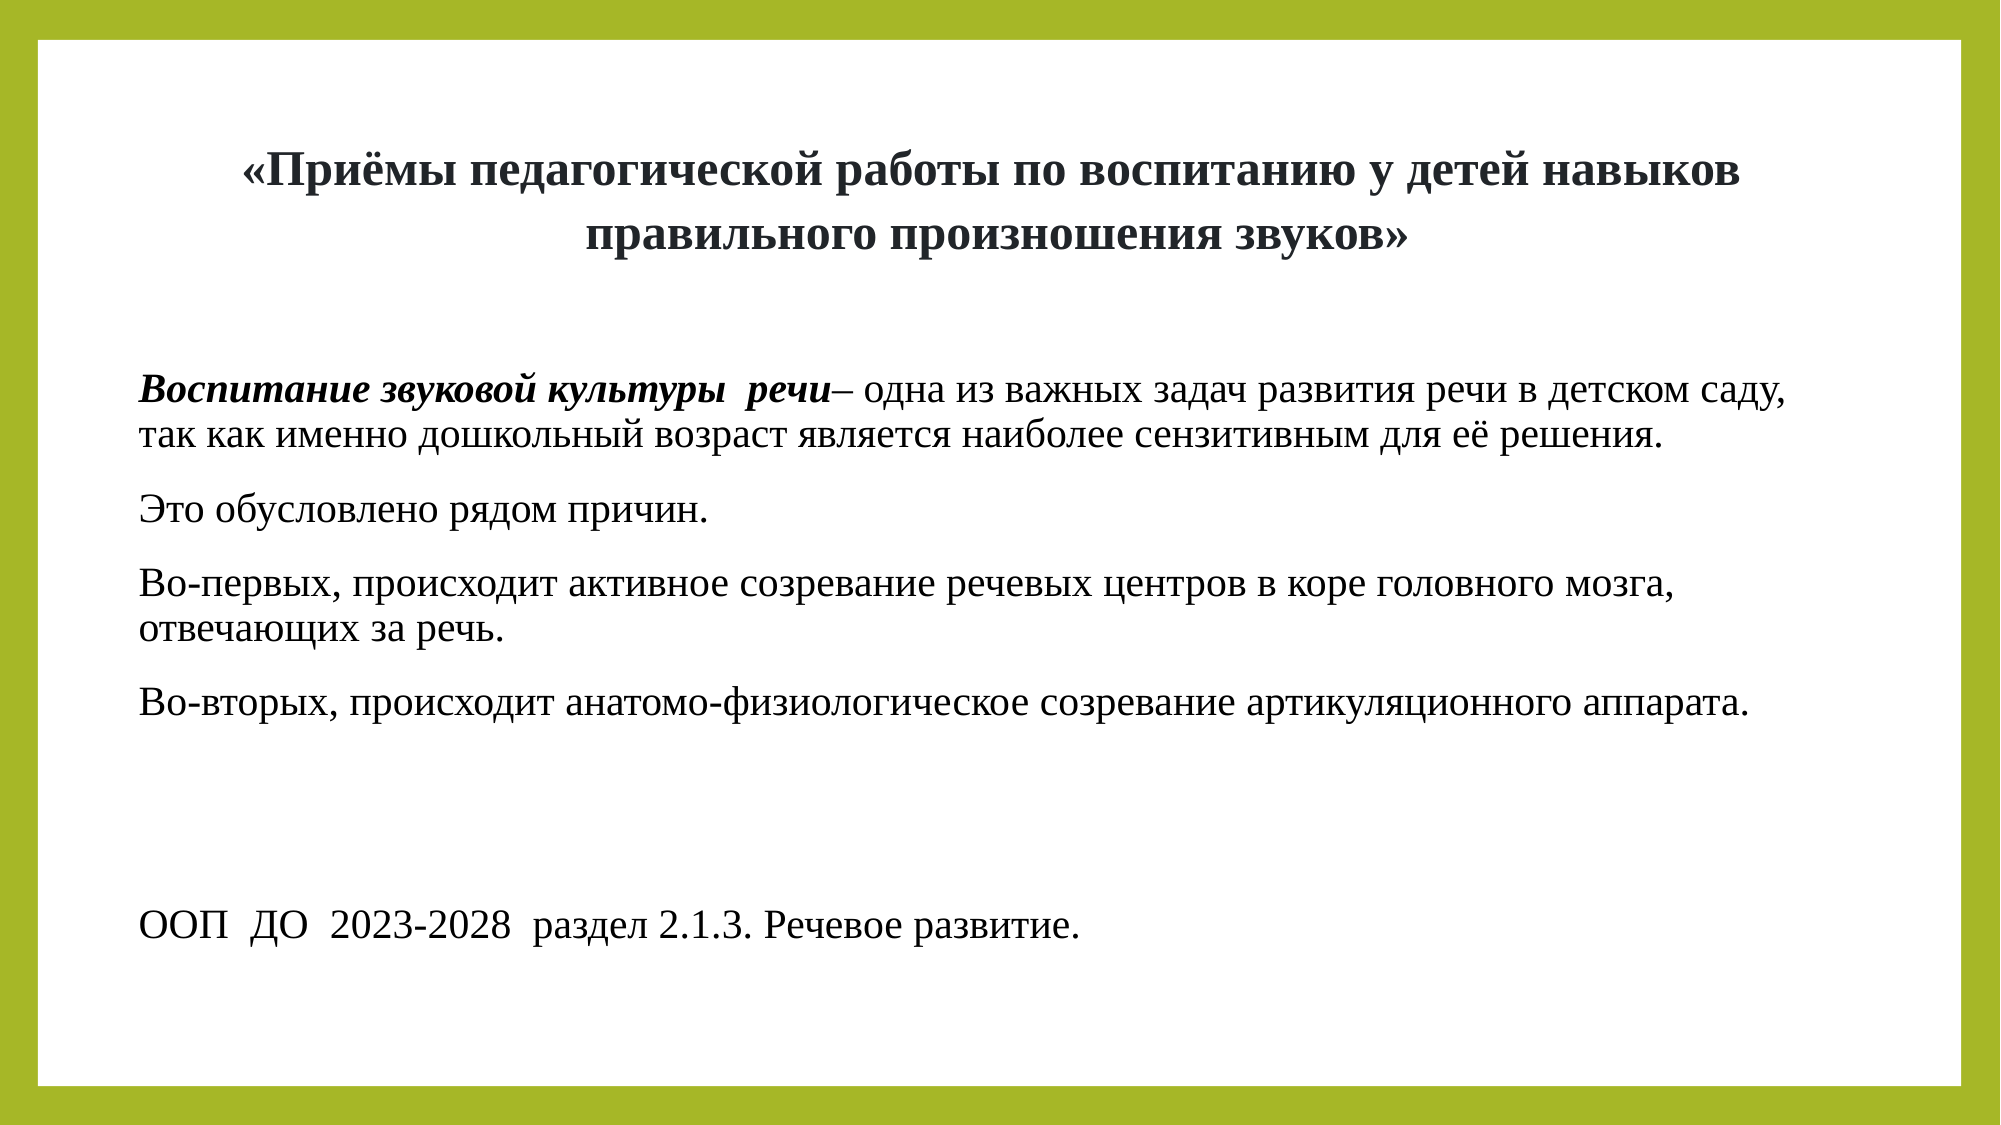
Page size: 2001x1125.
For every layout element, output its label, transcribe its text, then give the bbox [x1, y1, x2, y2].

list Воспитание звуковой культуры речи– одна из важных задач развития речи в детском саду, так как именно дошкольный возраст является наиболее сензитивным для её решения. Это обусловлено рядом причин. Во-первых, происходит активное созревание речевых центров в коре головного мозга, отвечающих за речь. Во-вторых, происходит анатомо-физиологическое созревание артикуляционного аппарата. ООП ДО 2023-2028 раздел 2.1.3. Речевое развитие. [116, 359, 1808, 1000]
title «Приёмы педагогической работы по воспитанию у детей навыков правильного произношения звуков» [187, 99, 1808, 323]
